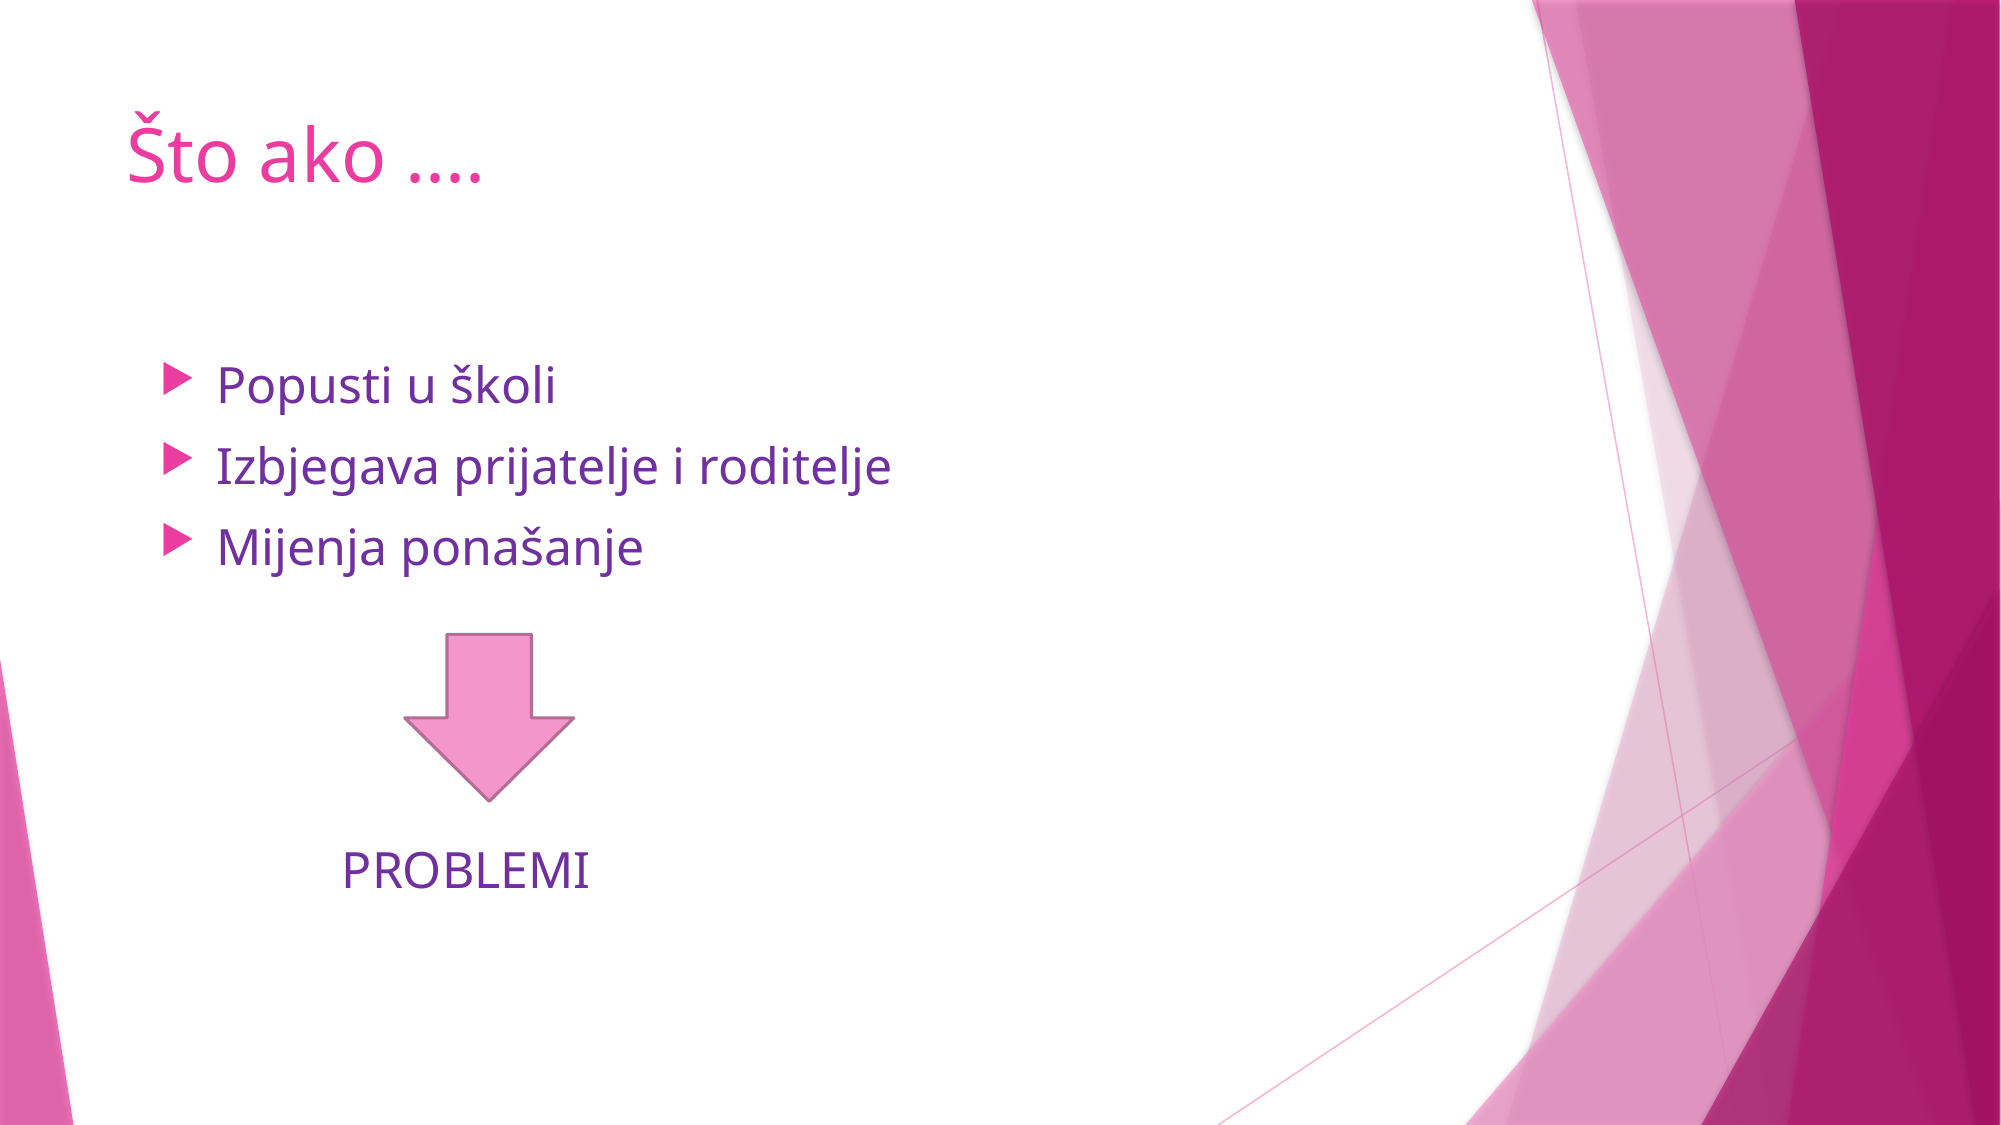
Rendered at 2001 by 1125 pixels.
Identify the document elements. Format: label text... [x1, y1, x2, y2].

text_box [403, 632, 576, 803]
list Popusti u školi Izbjegava prijatelje i roditelje Mijenja ponašanje PROBLEMI [144, 346, 1556, 983]
title Što ako .... [111, 99, 1522, 317]
